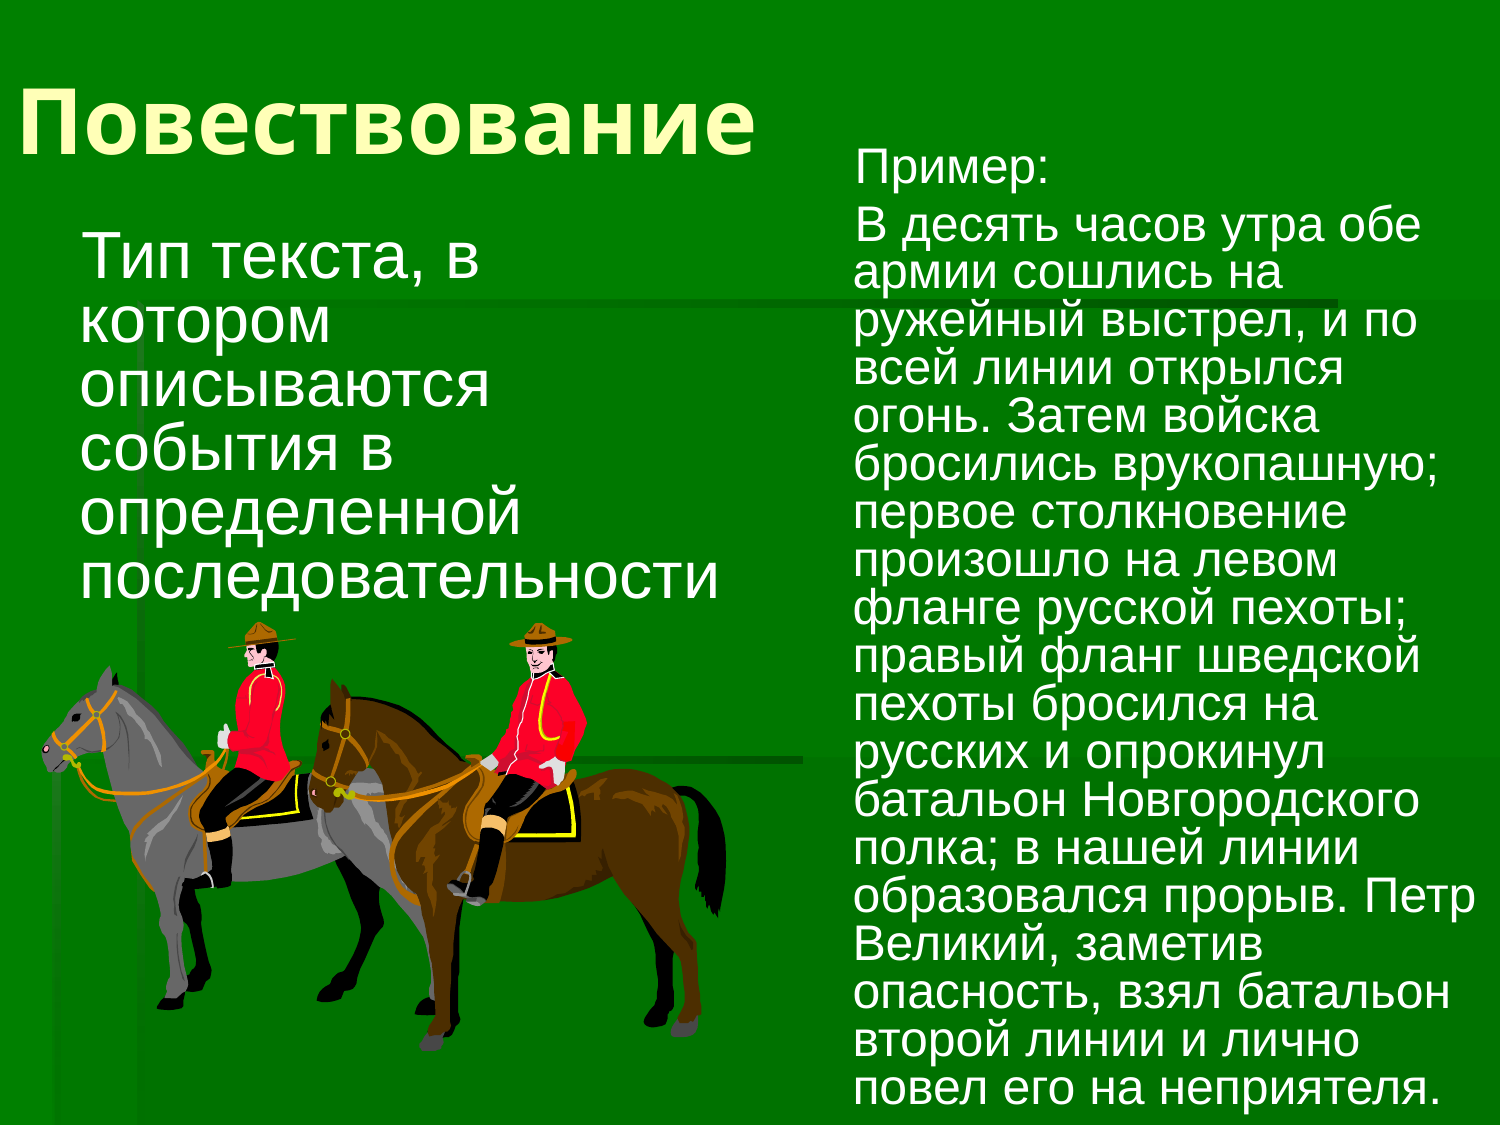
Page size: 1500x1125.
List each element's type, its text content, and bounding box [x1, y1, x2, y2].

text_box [40, 621, 727, 1052]
list Тип текста, в котором описываются события в определенной последовательности [64, 219, 762, 908]
list Пример: В десять часов утра обе армии сошлись на ружейный выстрел, и по всей линии открылся огонь. Затем войска бросились врукопашную; первое столкновение произошло на левом фланге русской пехоты; правый фланг шведской пехоты бросился на русских и опрокинул батальон Новгородского полка; в нашей линии образовался прорыв. Петр Великий, заметив опасность, взял батальон второй линии и лично повел его на неприятеля. [837, 136, 1500, 946]
title Повествование [0, 0, 1376, 236]
